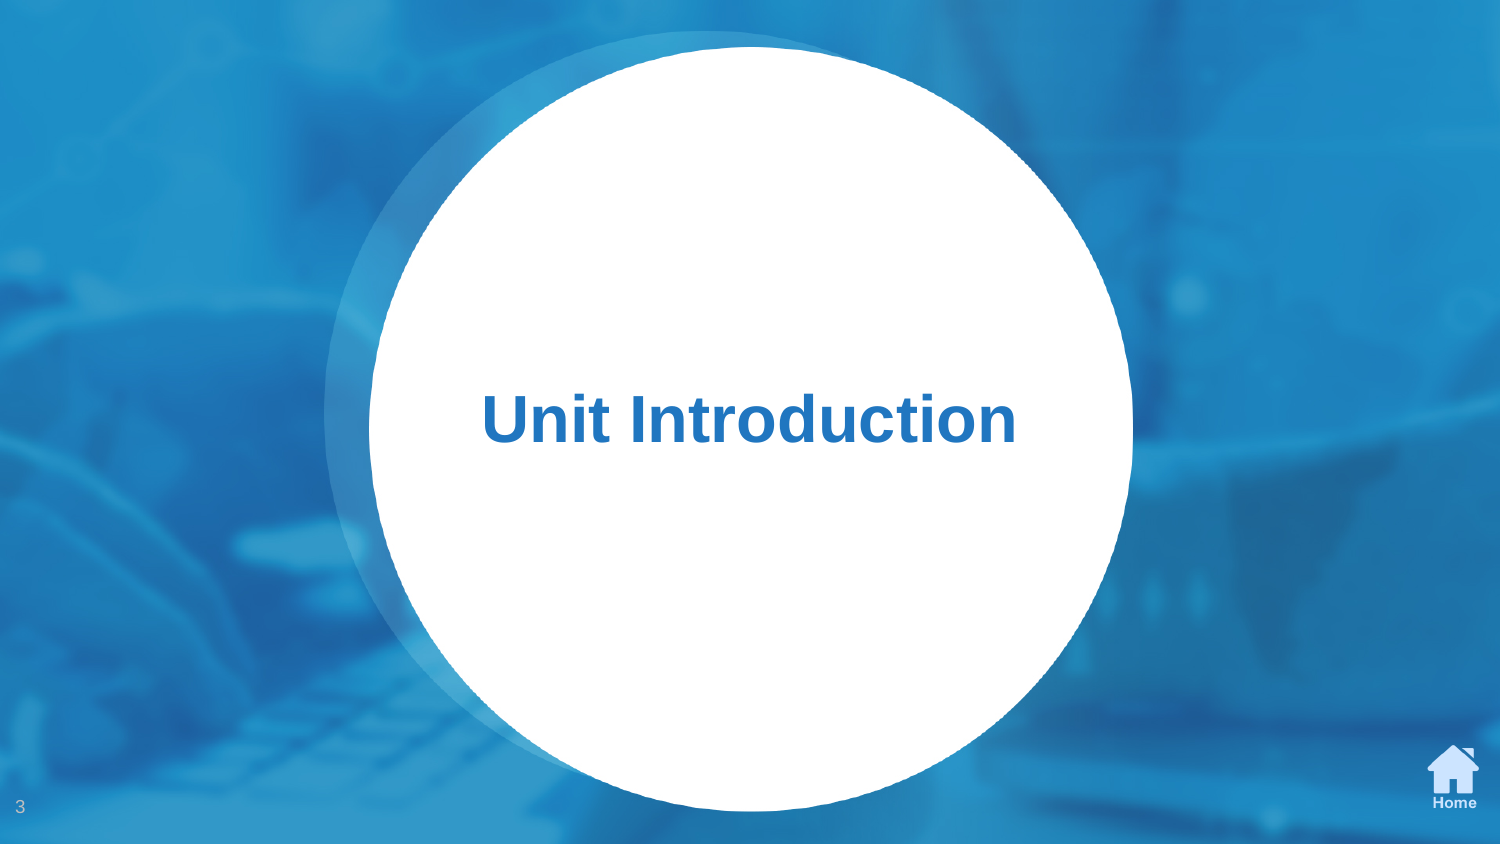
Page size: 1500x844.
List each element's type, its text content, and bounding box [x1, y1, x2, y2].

slide_number 3 [0, 783, 338, 829]
title Unit Introduction [440, 222, 1060, 619]
picture [0, 0, 1500, 844]
